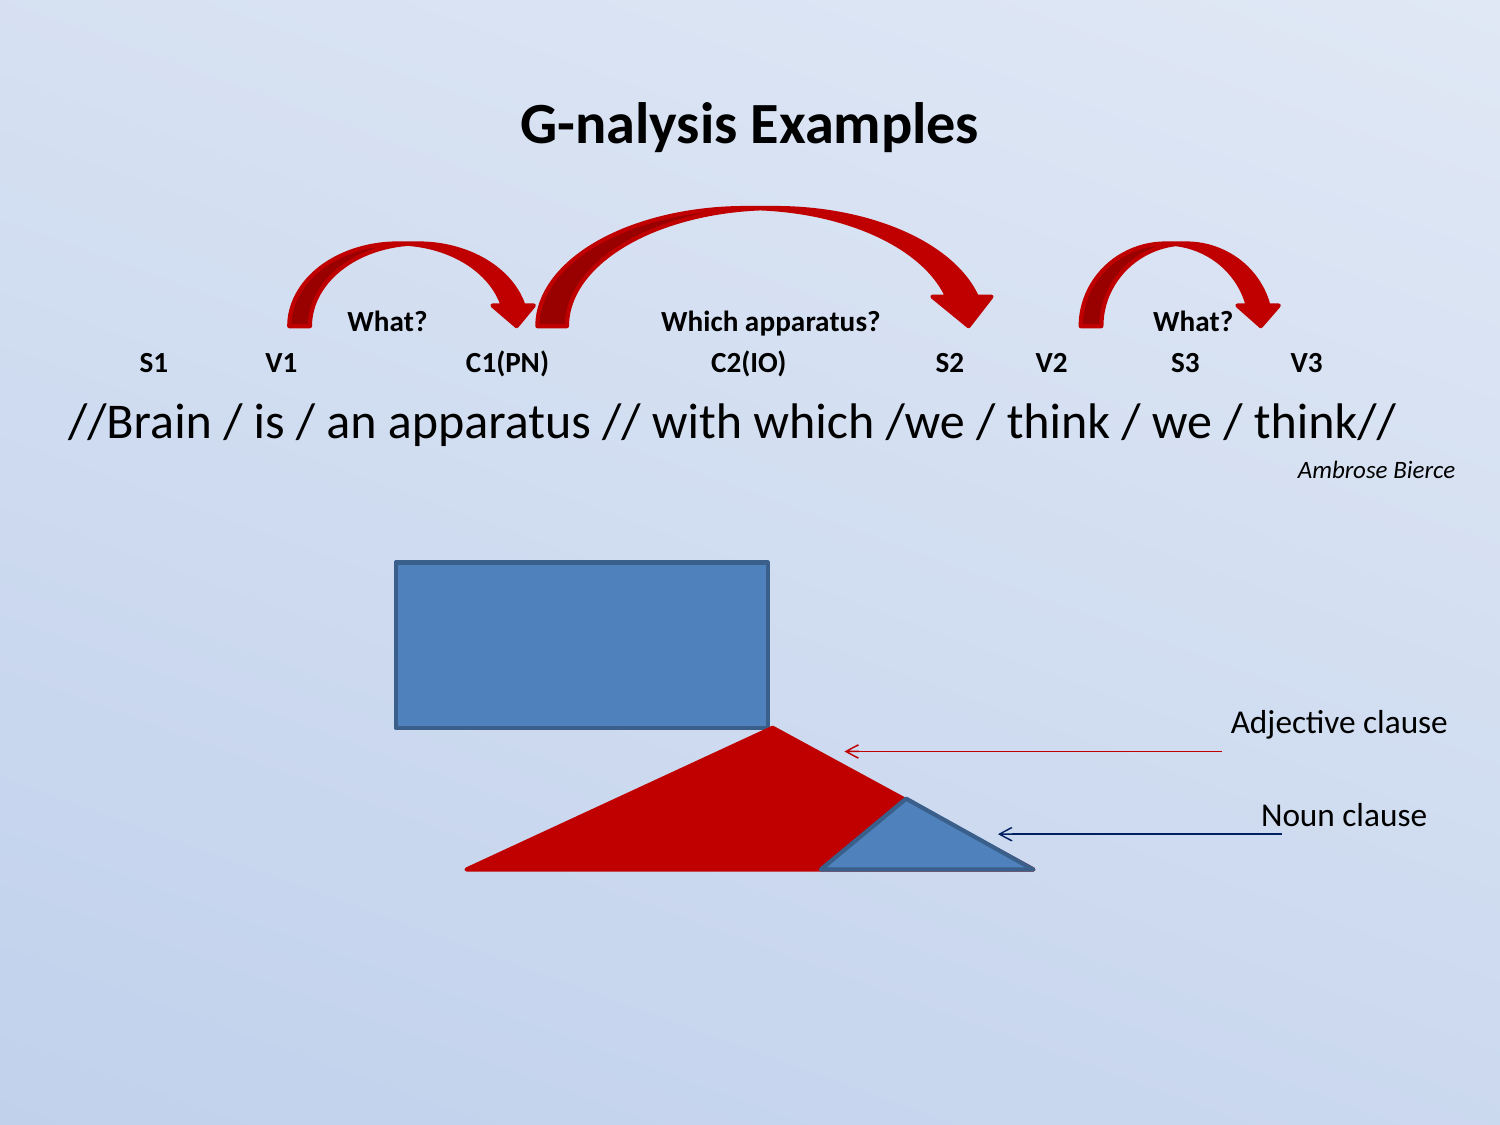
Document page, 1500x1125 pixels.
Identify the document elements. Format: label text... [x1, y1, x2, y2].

title G-nalysis Examples [75, 45, 1425, 172]
text_box [394, 560, 770, 730]
text_box [464, 725, 905, 872]
text_box [535, 205, 994, 329]
list What? Which apparatus? What? S1 V1 C1(PN) C2(IO) S2 V2 S3 V3 //Brain / is / an apparatus // with which /we / think / we / think// Ambrose Bierce Adjective clause Noun clause [53, 172, 1471, 1005]
text_box [818, 796, 1036, 872]
text_box [1078, 241, 1281, 329]
text_box [287, 241, 536, 329]
